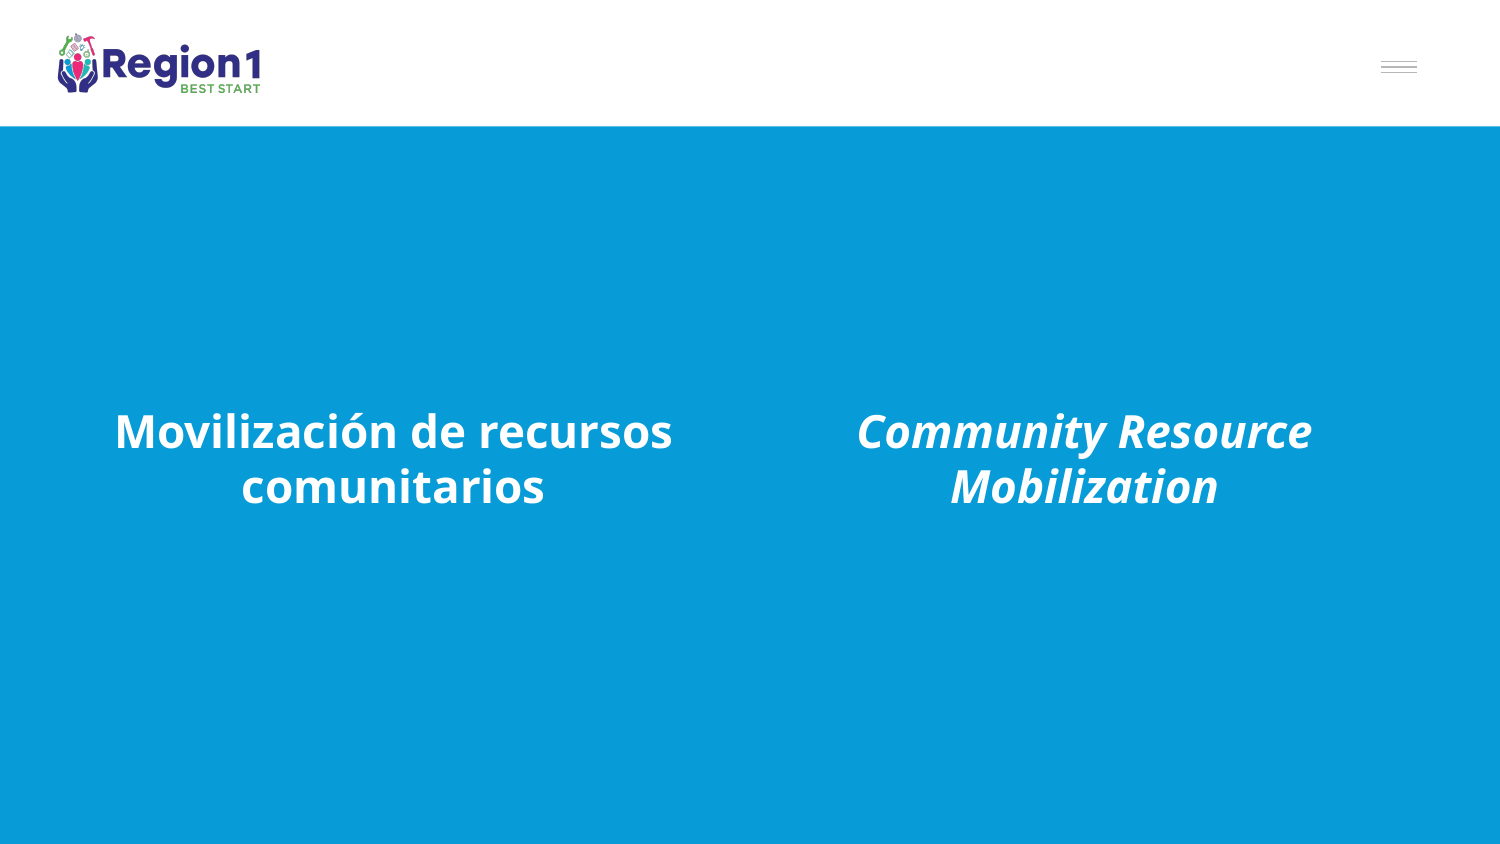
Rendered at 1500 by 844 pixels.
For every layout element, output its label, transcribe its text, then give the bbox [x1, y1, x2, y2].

title Movilización de recursos comunitarios [68, 283, 719, 633]
title Community Resource Mobilization [740, 295, 1430, 621]
picture [55, 30, 263, 96]
